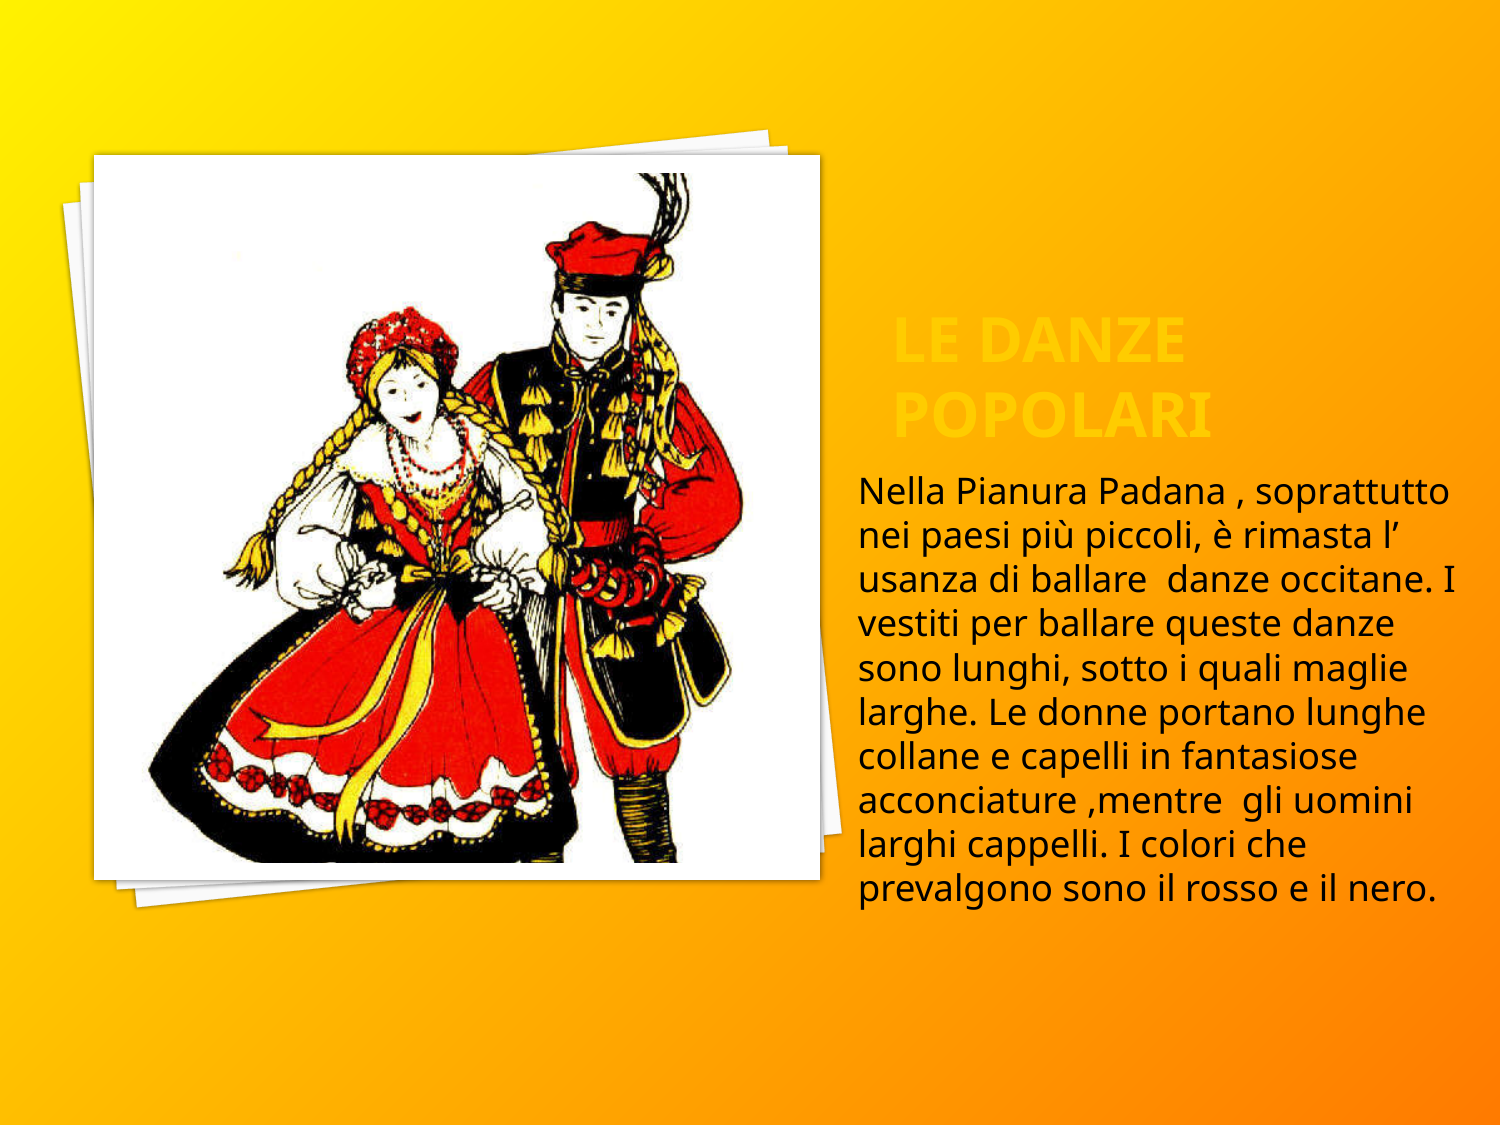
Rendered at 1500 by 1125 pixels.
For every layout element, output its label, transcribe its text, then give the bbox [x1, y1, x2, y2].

list Nella Pianura Padana , soprattutto nei paesi più piccoli, è rimasta l’ usanza di ballare danze occitane. I vestiti per ballare queste danze sono lunghi, sotto i quali maglie larghe. Le donne portano lunghe collane e capelli in fantasiose acconciature ,mentre gli uomini larghi cappelli. I colori che prevalgono sono il rosso e il nero. [844, 468, 1459, 953]
title LE DANZE POPOLARI [884, 187, 1447, 468]
picture [111, 172, 803, 864]
